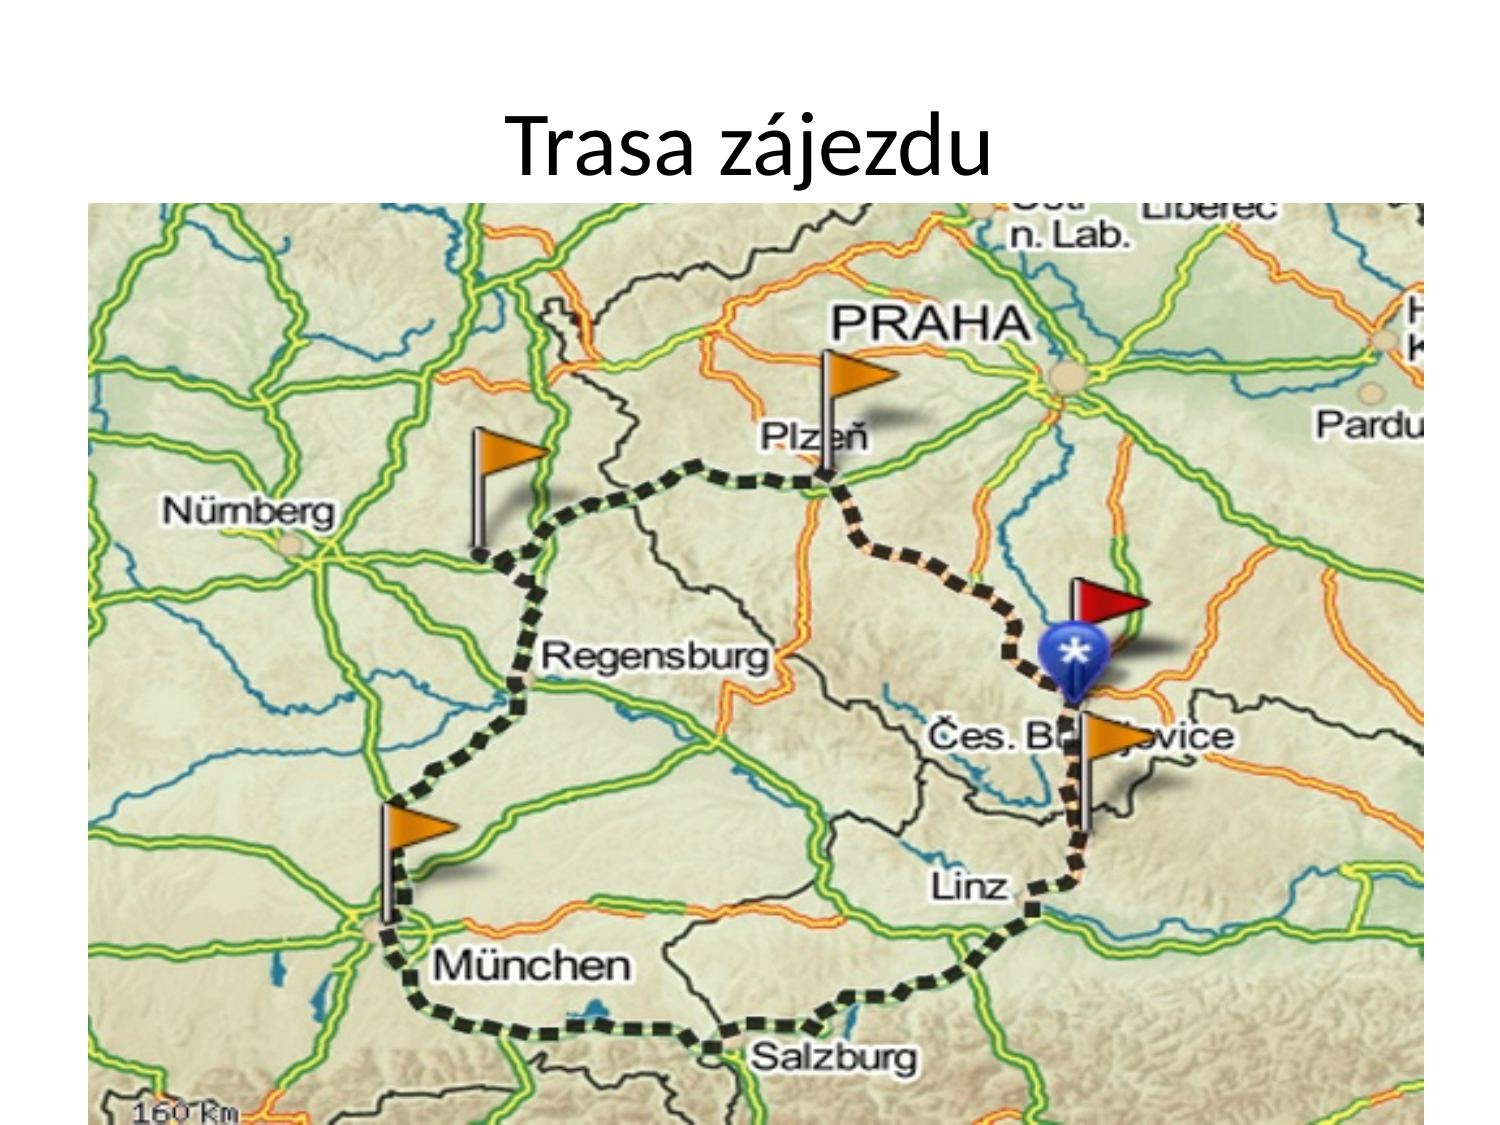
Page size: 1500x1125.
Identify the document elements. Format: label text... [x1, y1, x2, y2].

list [88, 203, 1424, 1125]
title Trasa zájezdu [75, 45, 1425, 233]
